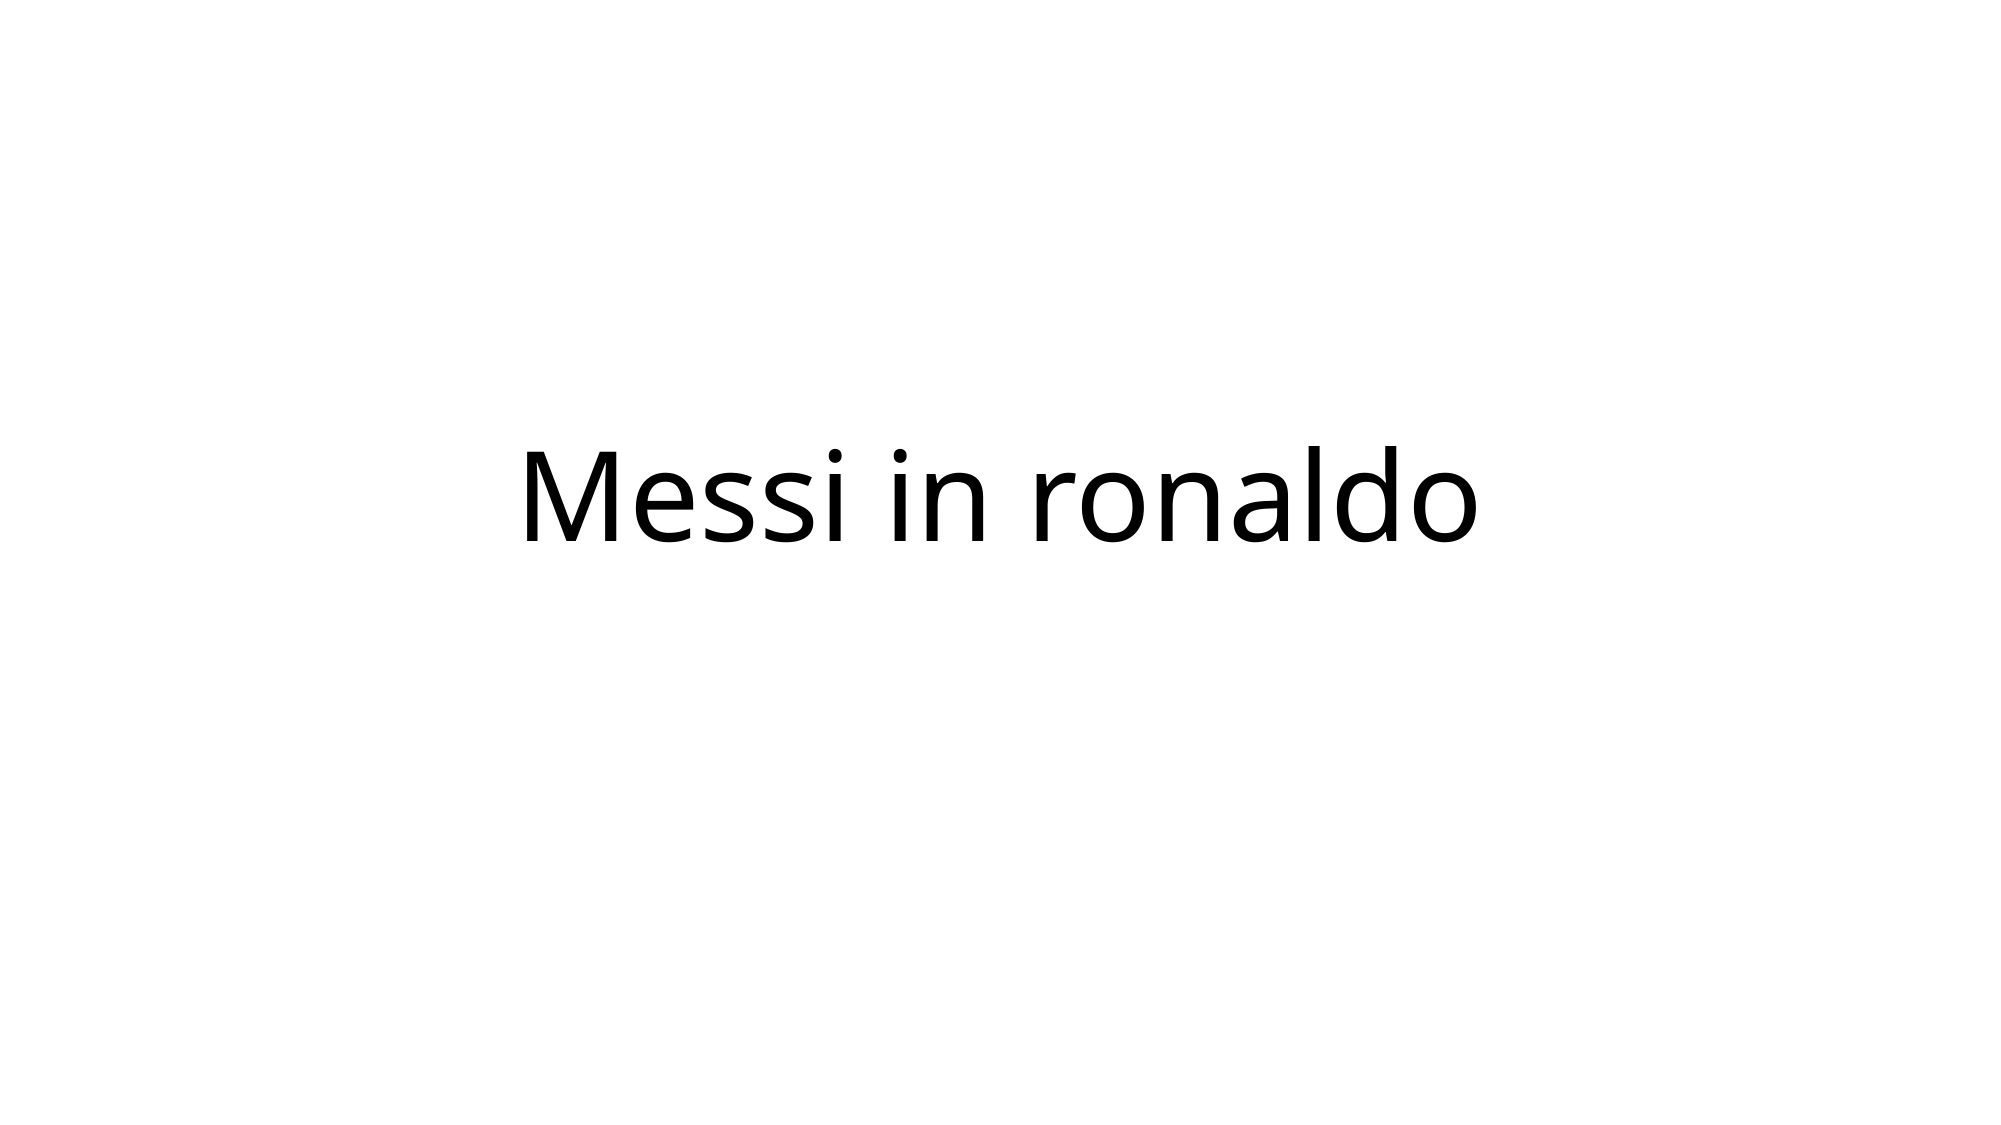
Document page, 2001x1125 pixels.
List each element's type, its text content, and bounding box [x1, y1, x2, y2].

title Messi in ronaldo [249, 184, 1750, 576]
